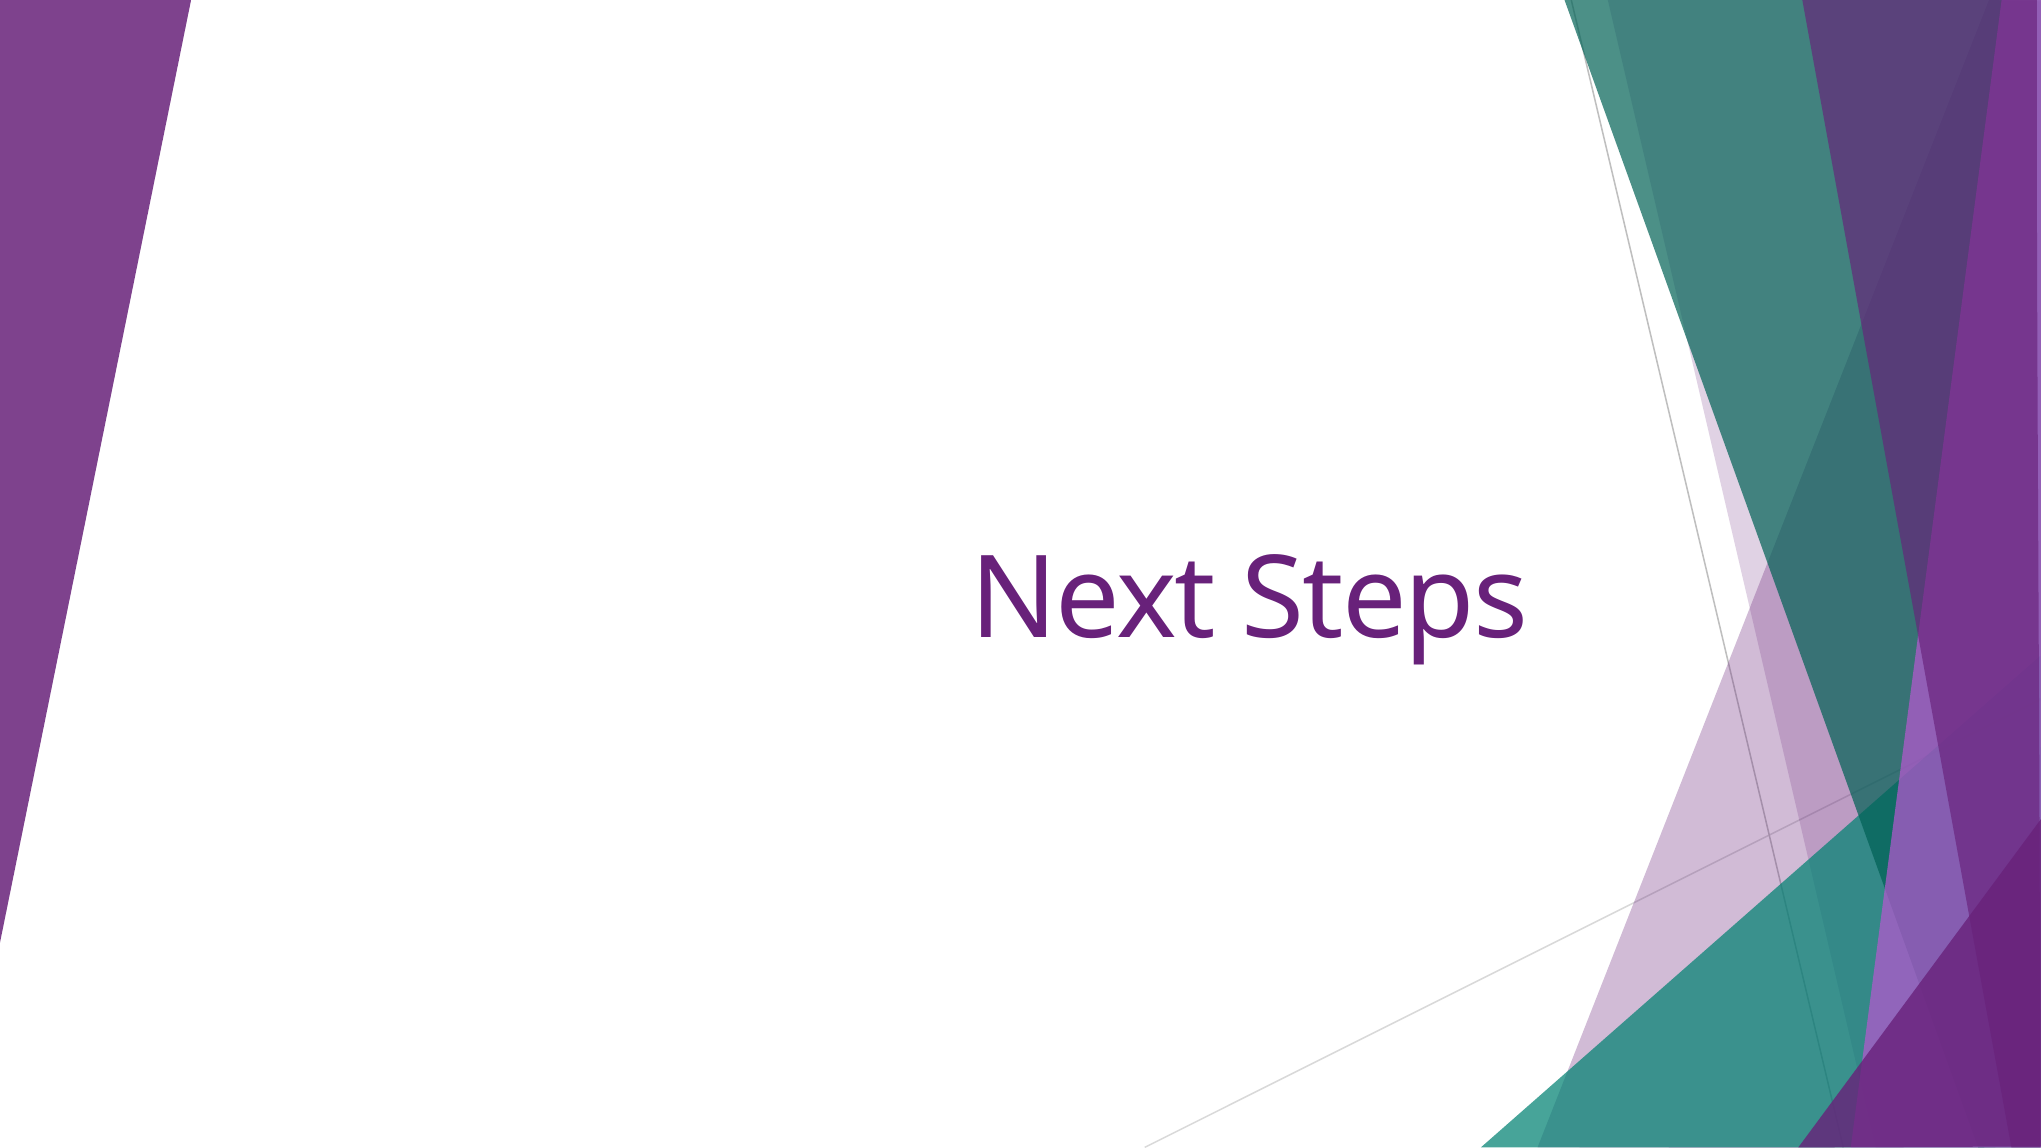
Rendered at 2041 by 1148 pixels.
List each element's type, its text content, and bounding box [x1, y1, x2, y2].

title Next Steps [252, 402, 1553, 678]
